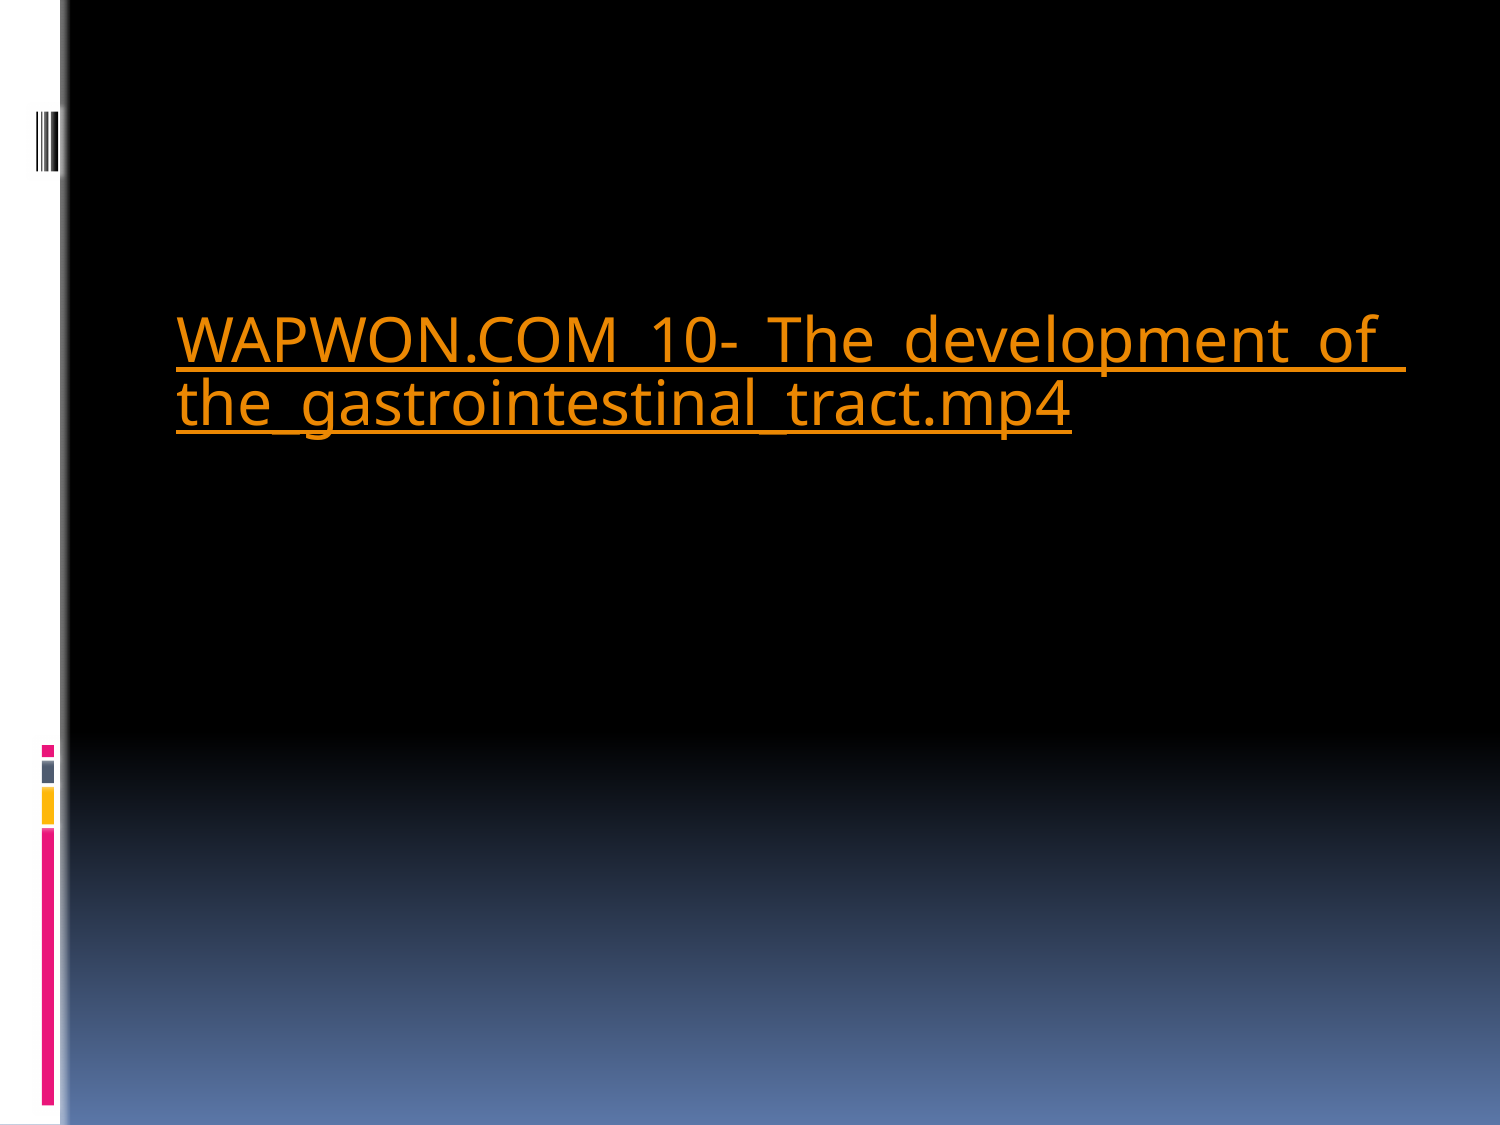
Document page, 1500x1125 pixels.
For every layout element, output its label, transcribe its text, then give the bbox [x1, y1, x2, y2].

list WAPWON.COM_10-_The_development_of_the_gastrointestinal_tract.mp4 [150, 292, 1425, 1043]
